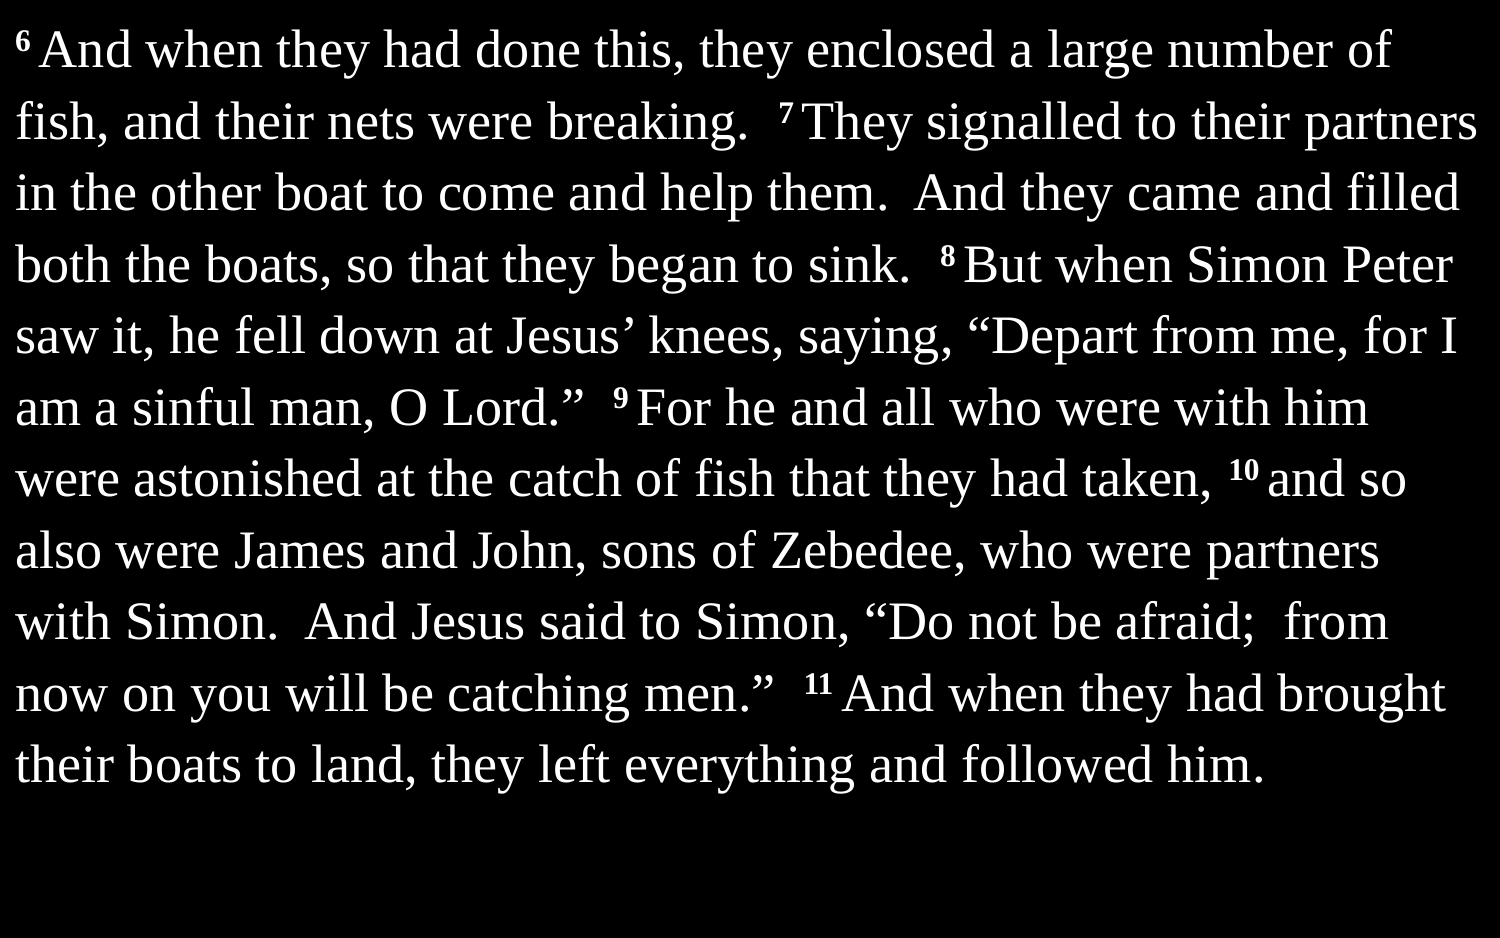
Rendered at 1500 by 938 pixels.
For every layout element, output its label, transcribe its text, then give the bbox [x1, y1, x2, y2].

text_box 6 And when they had done this, they enclosed a large number of fish, and their nets were breaking. 7 They signalled to their partners in the other boat to come and help them. And they came and filled both the boats, so that they began to sink. 8 But when Simon Peter saw it, he fell down at Jesus’ knees, saying, “Depart from me, for I am a sinful man, O Lord.” 9 For he and all who were with him were astonished at the catch of fish that they had taken, 10 and so also were James and John, sons of Zebedee, who were partners with Simon. And Jesus said to Simon, “Do not be afraid; from now on you will be catching men.” 11 And when they had brought their boats to land, they left everything and followed him. [0, 0, 1500, 801]
